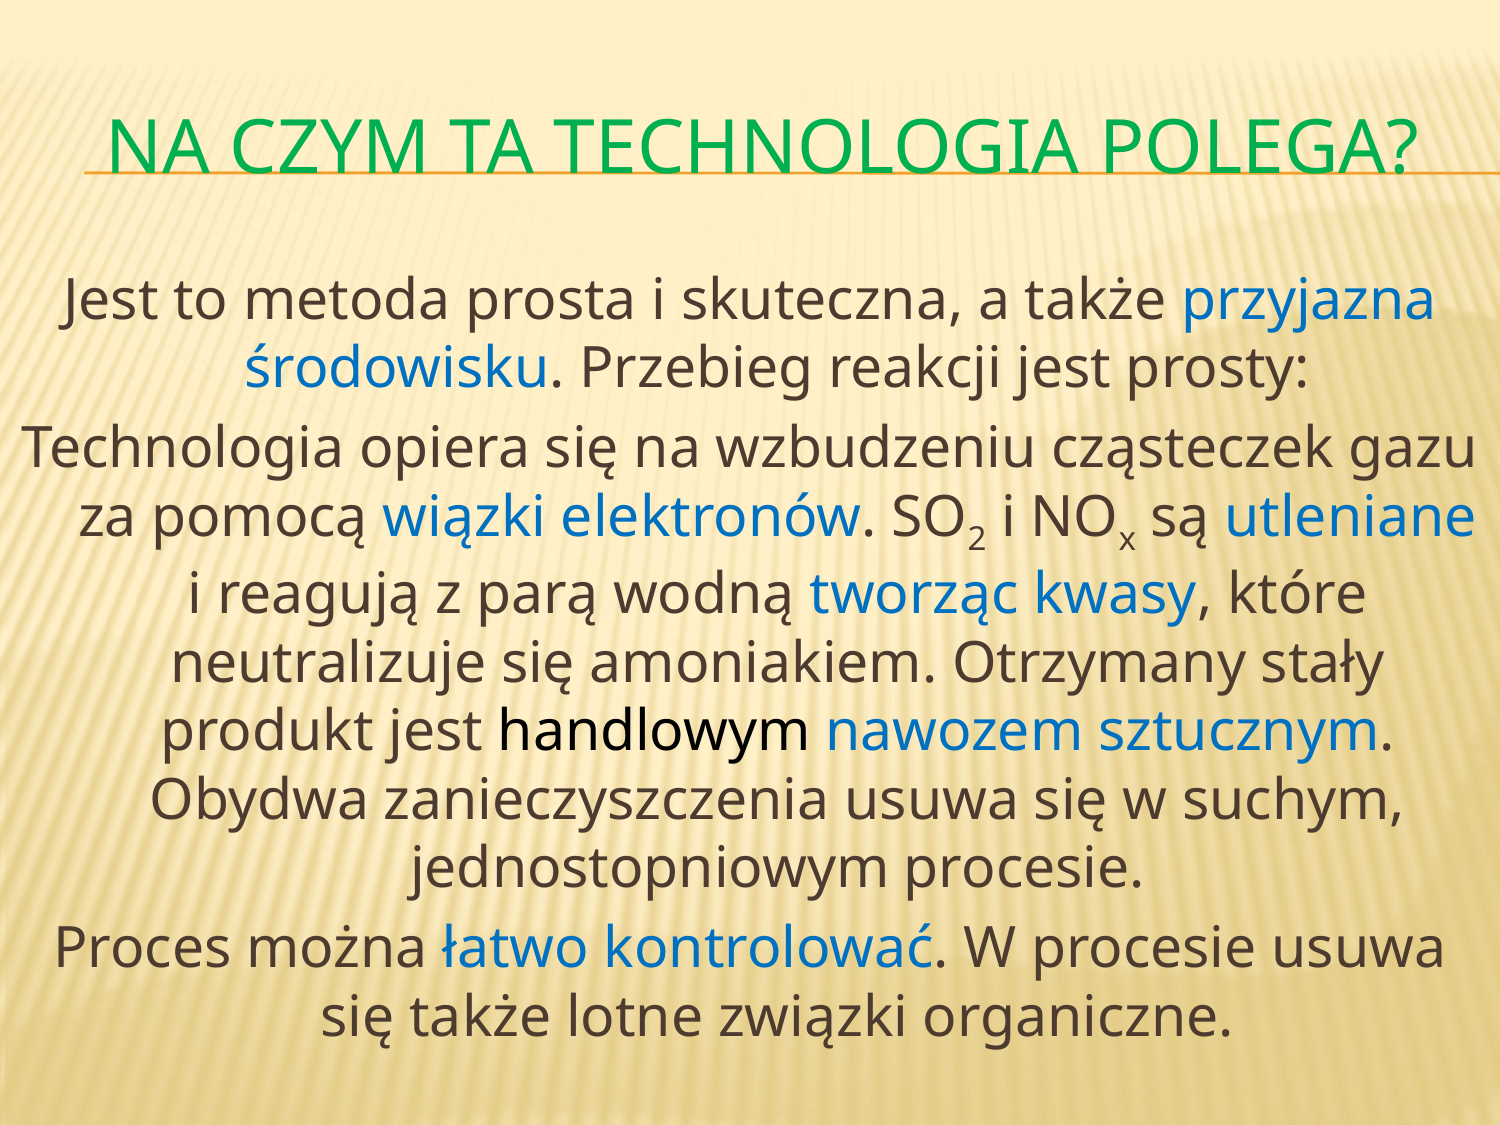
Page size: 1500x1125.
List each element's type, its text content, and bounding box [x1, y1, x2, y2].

title Na czym ta technologia polega? [50, 75, 1475, 213]
list Jest to metoda prosta i skuteczna, a także przyjazna środowisku. Przebieg reakcji jest prosty: Technologia opiera się na wzbudzeniu cząsteczek gazu za pomocą wiązki elektronów. SO2 i NOx są utleniane i reagują z parą wodną tworząc kwasy, które neutralizuje się amoniakiem. Otrzymany stały produkt jest handlowym nawozem sztucznym. Obydwa zanieczyszczenia usuwa się w suchym, jednostopniowym procesie. Proces można łatwo kontrolować. W procesie usuwa się także lotne związki organiczne. [0, 254, 1500, 1125]
